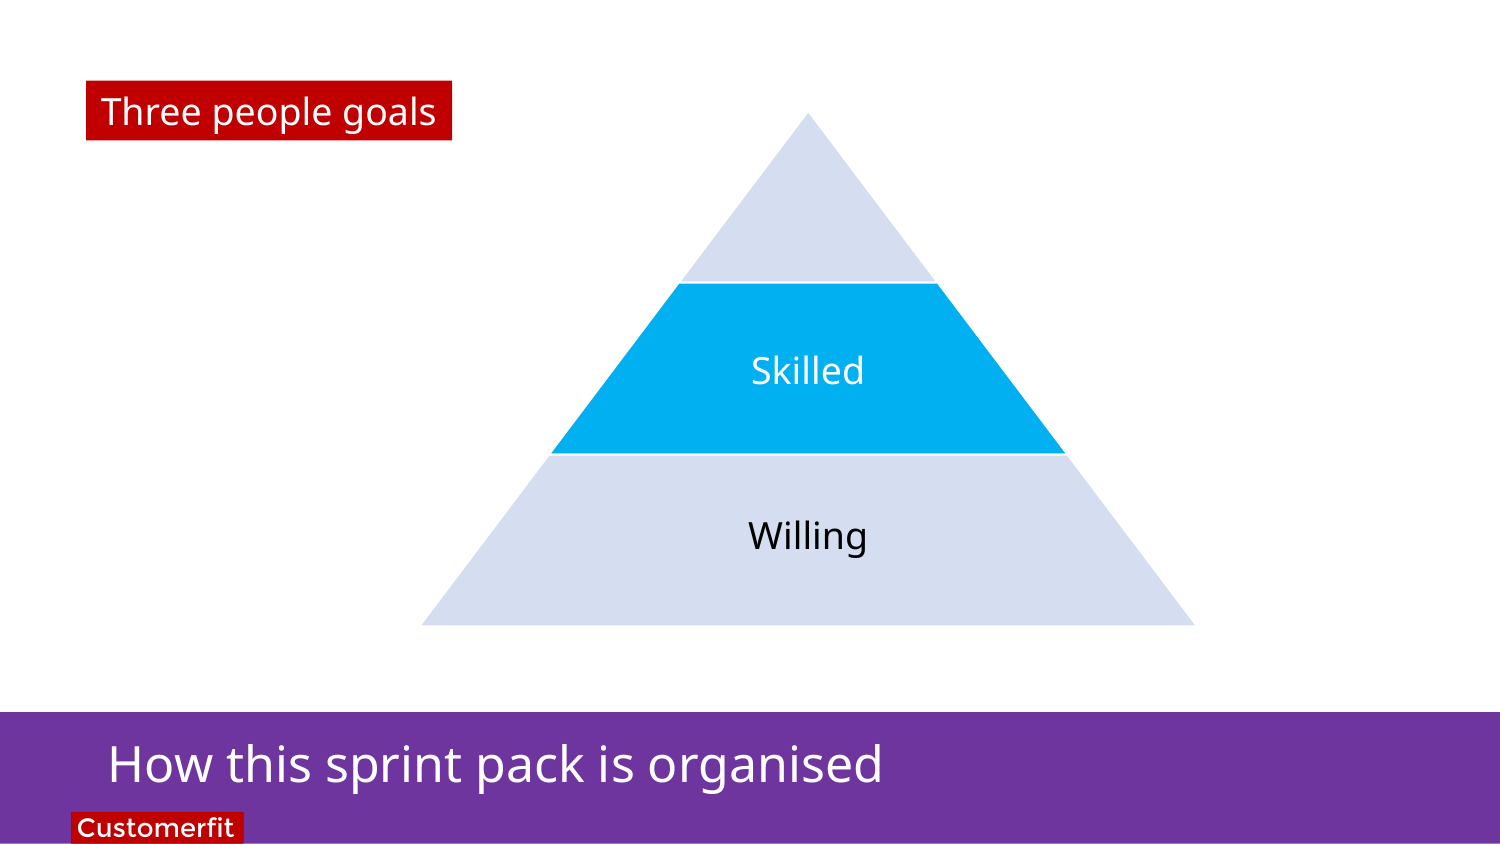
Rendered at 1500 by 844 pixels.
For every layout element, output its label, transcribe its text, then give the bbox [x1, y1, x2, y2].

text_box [419, 110, 1198, 627]
text_box [0, 711, 1500, 844]
text_box Three people goals [86, 80, 453, 141]
text_box How this sprint pack is organised [93, 725, 900, 800]
picture [61, 804, 250, 844]
